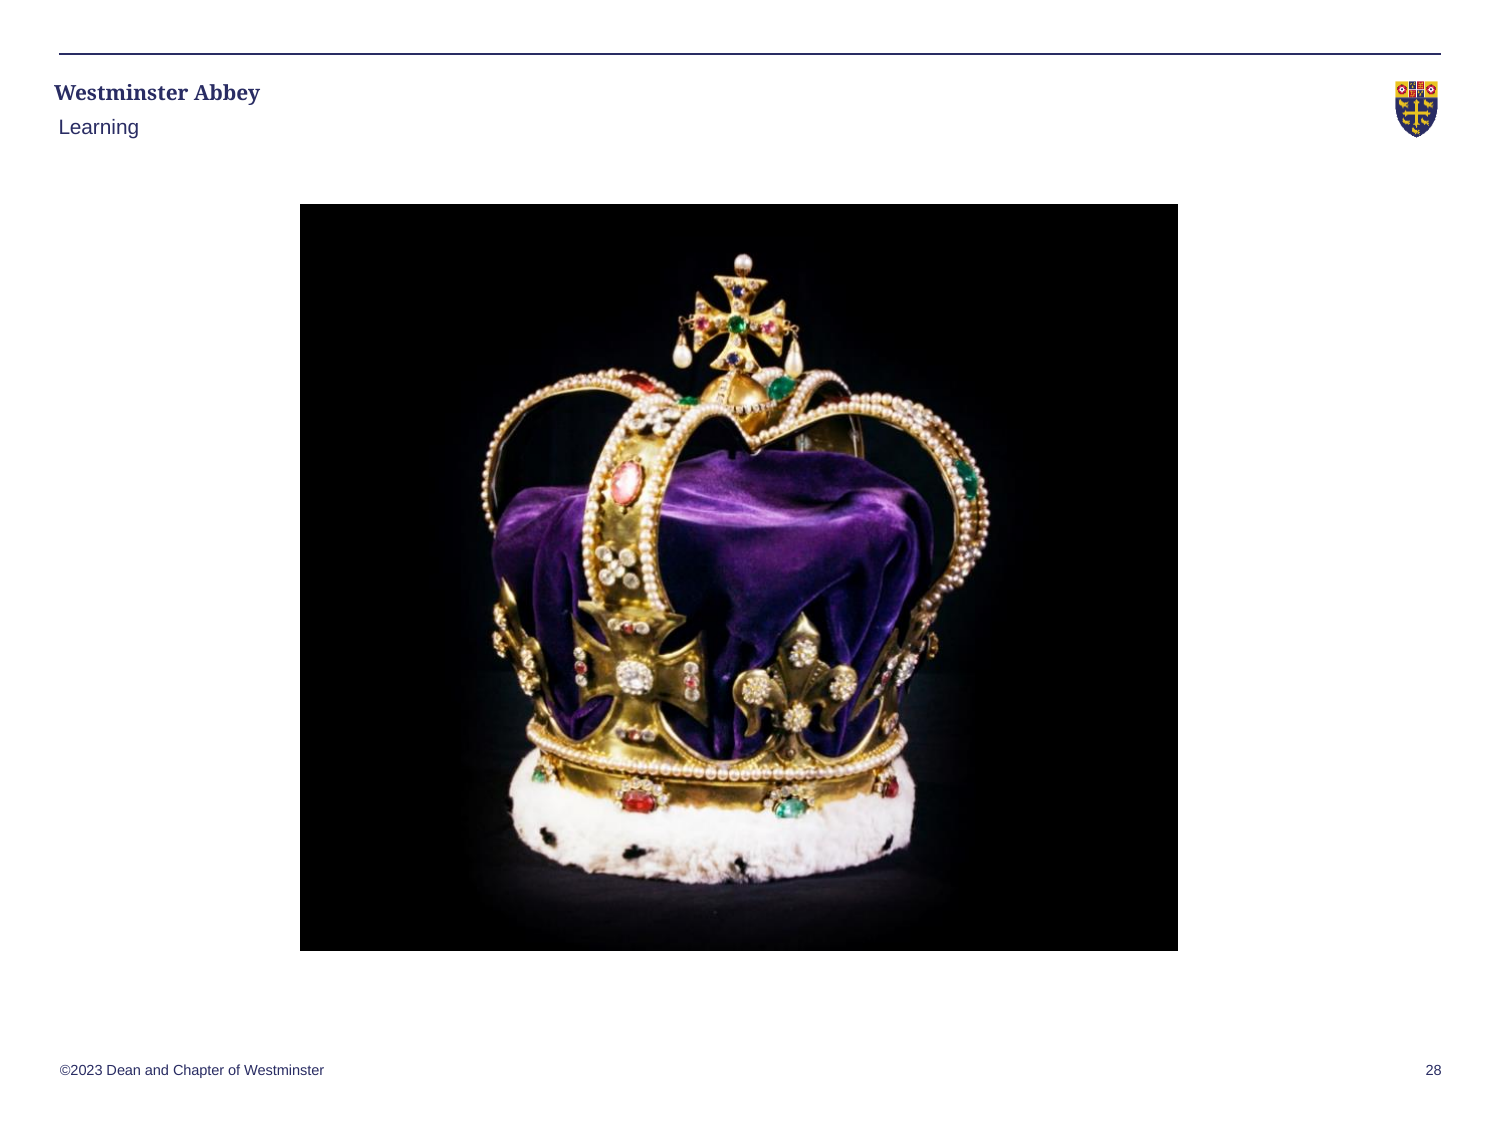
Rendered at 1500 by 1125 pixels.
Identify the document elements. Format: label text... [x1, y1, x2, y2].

slide_number 28 [1387, 1053, 1442, 1086]
text_box Learning [43, 106, 1036, 134]
footer ©2023 Dean and Chapter of Westminster [59, 1055, 566, 1084]
picture [300, 204, 1178, 951]
picture [1395, 81, 1438, 138]
